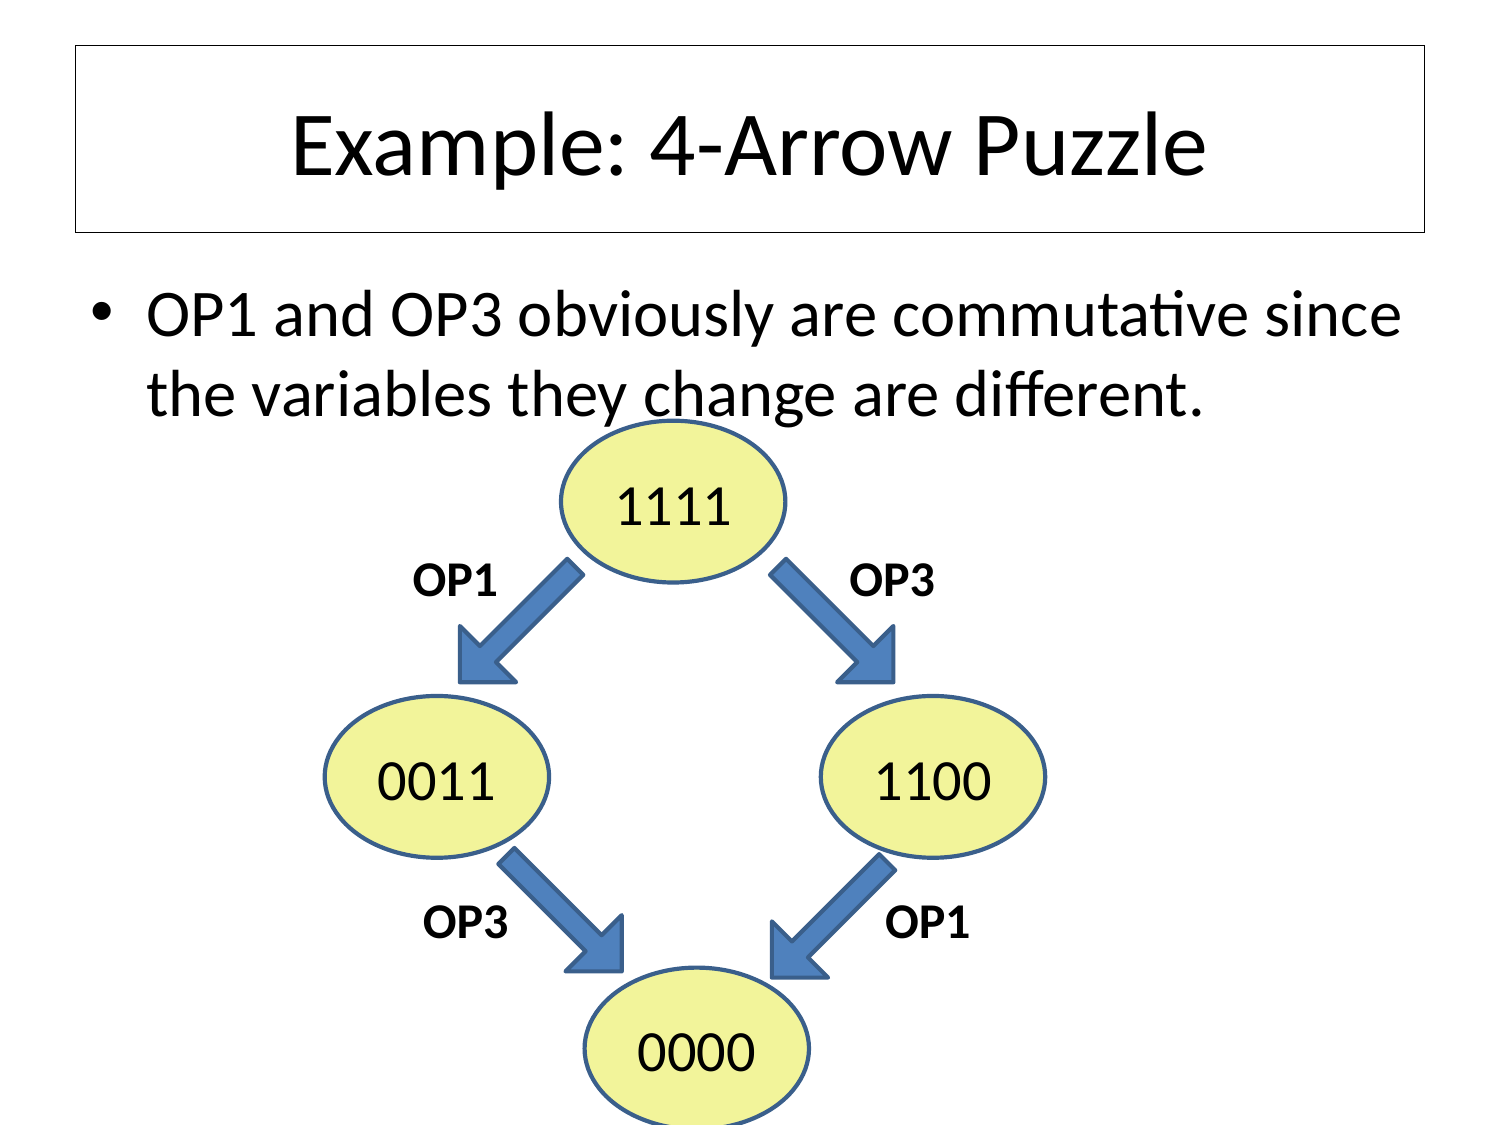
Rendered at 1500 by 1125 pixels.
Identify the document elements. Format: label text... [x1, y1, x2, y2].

text_box 1100 [818, 693, 1048, 860]
text_box OP3 [408, 881, 524, 957]
text_box OP1 [870, 881, 986, 957]
text_box [496, 845, 624, 974]
list OP1 and OP3 obviously are commutative since the variables they change are different. [75, 262, 1425, 1005]
text_box OP1 [397, 538, 513, 614]
text_box OP3 [834, 538, 950, 614]
text_box [457, 556, 586, 685]
text_box 0000 [582, 965, 812, 1125]
title Example: 4-Arrow Puzzle [75, 45, 1425, 233]
text_box [767, 556, 896, 685]
text_box 1111 [558, 418, 788, 585]
text_box 0011 [322, 693, 552, 860]
text_box [769, 852, 898, 980]
